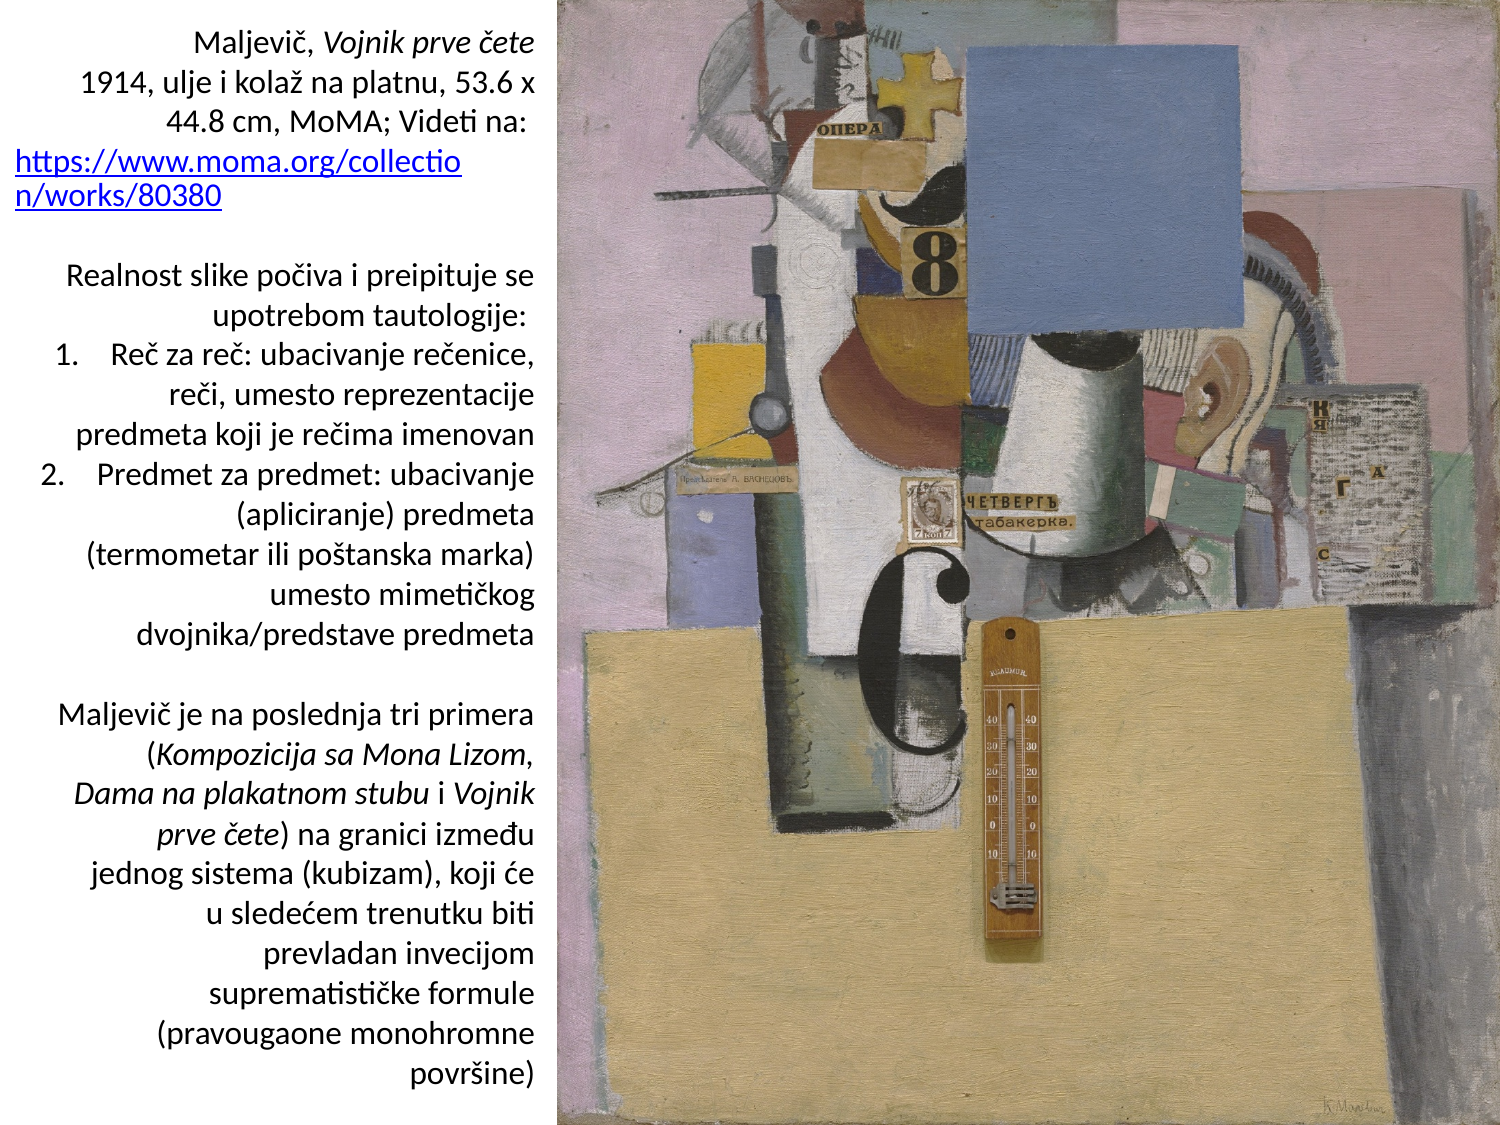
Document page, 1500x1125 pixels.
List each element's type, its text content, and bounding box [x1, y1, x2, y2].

text_box Maljevič, Vojnik prve čete 1914, ulje i kolaž na platnu, 53.6 x 44.8 cm, MoMA; Videti na: https://www.moma.org/collection/works/80380 Realnost slike počiva i preipituje se upotrebom tautologije: Reč za reč: ubacivanje rečenice, reči, umesto reprezentacije predmeta koji je rečima imenovan Predmet za predmet: ubacivanje (apliciranje) predmeta (termometar ili poštanska marka) umesto mimetičkog dvojnika/predstave predmeta Maljevič je na poslednja tri primera (Kompozicija sa Mona Lizom, Dama na plakatnom stubu i Vojnik prve čete) na granici između jednog sistema (kubizam), koji će u sledećem trenutku biti prevladan invecijom suprematističke formule (pravougaone monohromne površine) [0, 12, 550, 1066]
picture [557, 0, 1500, 1125]
